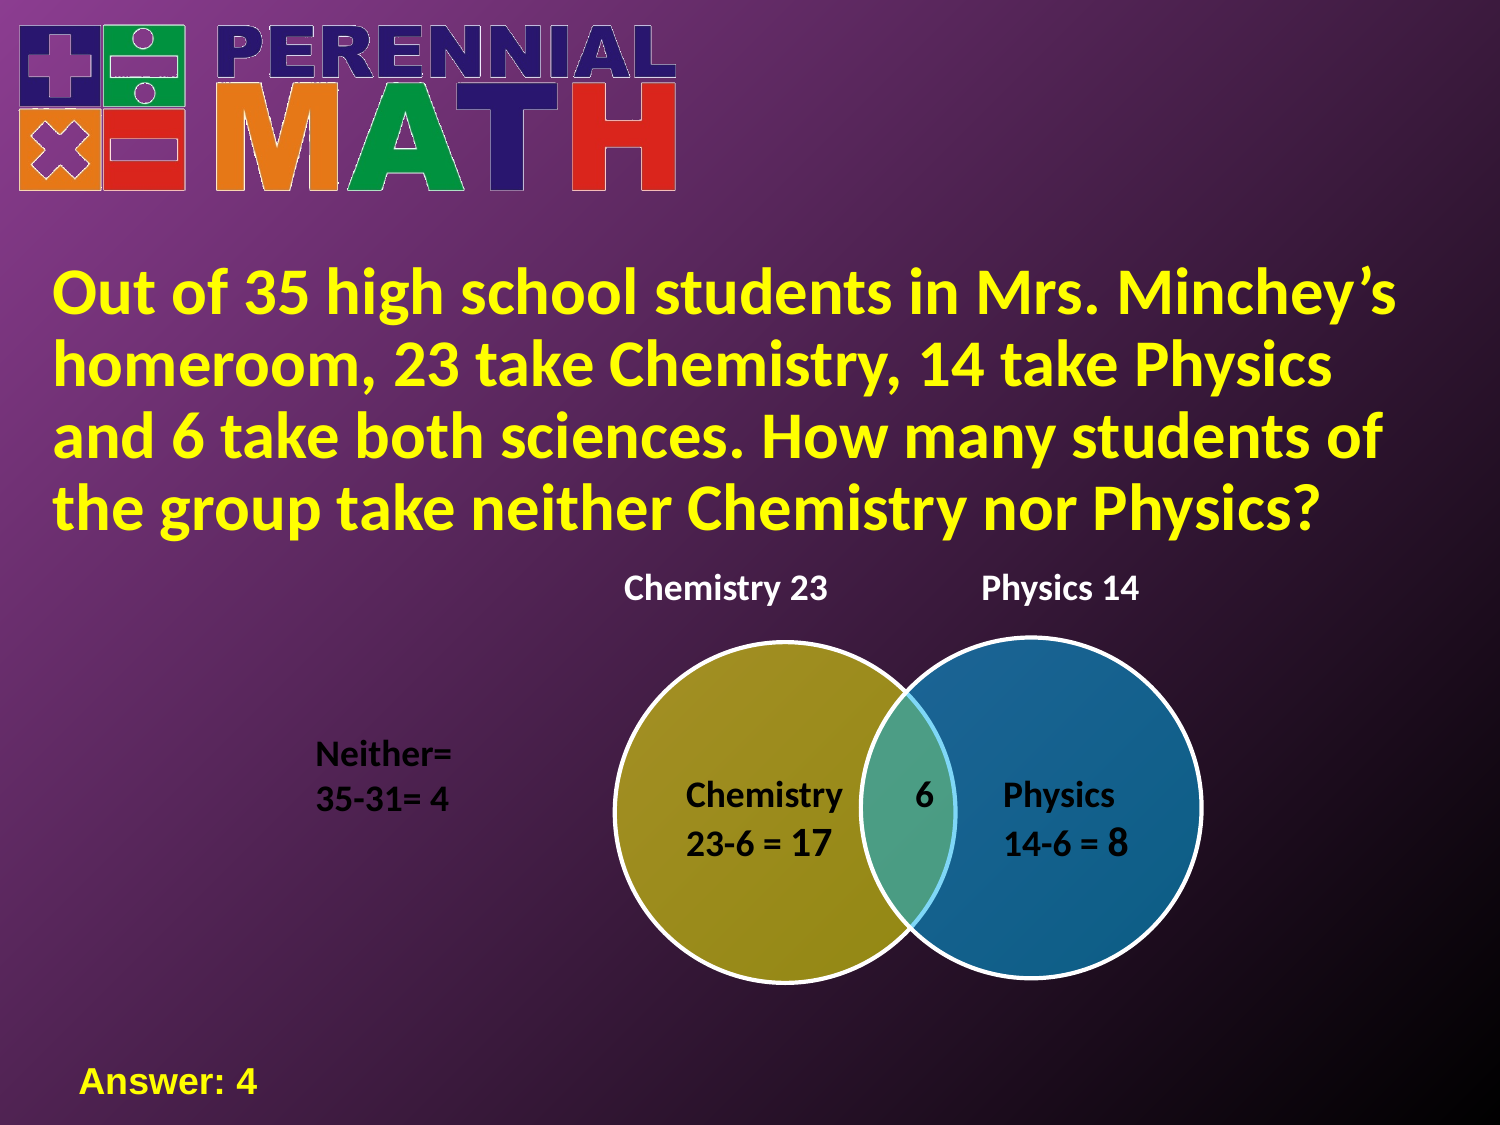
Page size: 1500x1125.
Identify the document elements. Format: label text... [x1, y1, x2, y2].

text_box Physics 14 [966, 555, 1155, 610]
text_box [327, 637, 1202, 1125]
text_box Chemistry 23 [609, 555, 843, 610]
text_box Answer: 4 [63, 1049, 269, 1110]
text_box Out of 35 high school students in Mrs. Minchey’s homeroom, 23 take Chemistry, 14 take Physics and 6 take both sciences. How many students of the group take neither Chemistry nor Physics? [37, 249, 1463, 553]
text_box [274, 612, 1276, 1125]
picture [0, 10, 686, 208]
